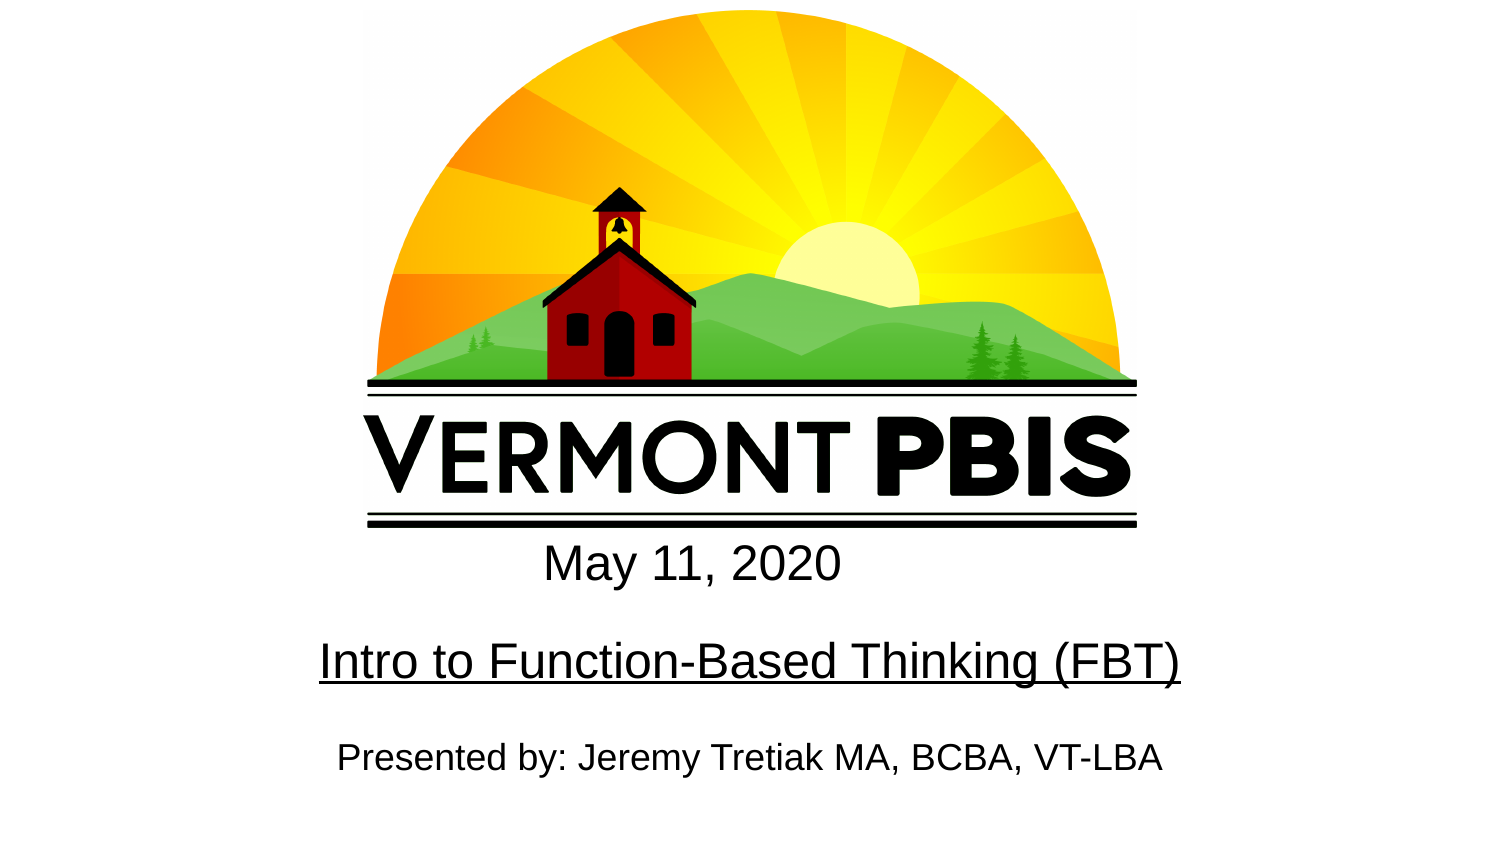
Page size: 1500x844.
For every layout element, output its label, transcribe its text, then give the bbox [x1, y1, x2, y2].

text_box Intro to Function-Based Thinking (FBT) Presented by: Jeremy Tretiak MA, BCBA, VT-LBA [42, 620, 1458, 831]
picture [363, 10, 1137, 528]
text_box May 11, 2020 [528, 537, 858, 598]
